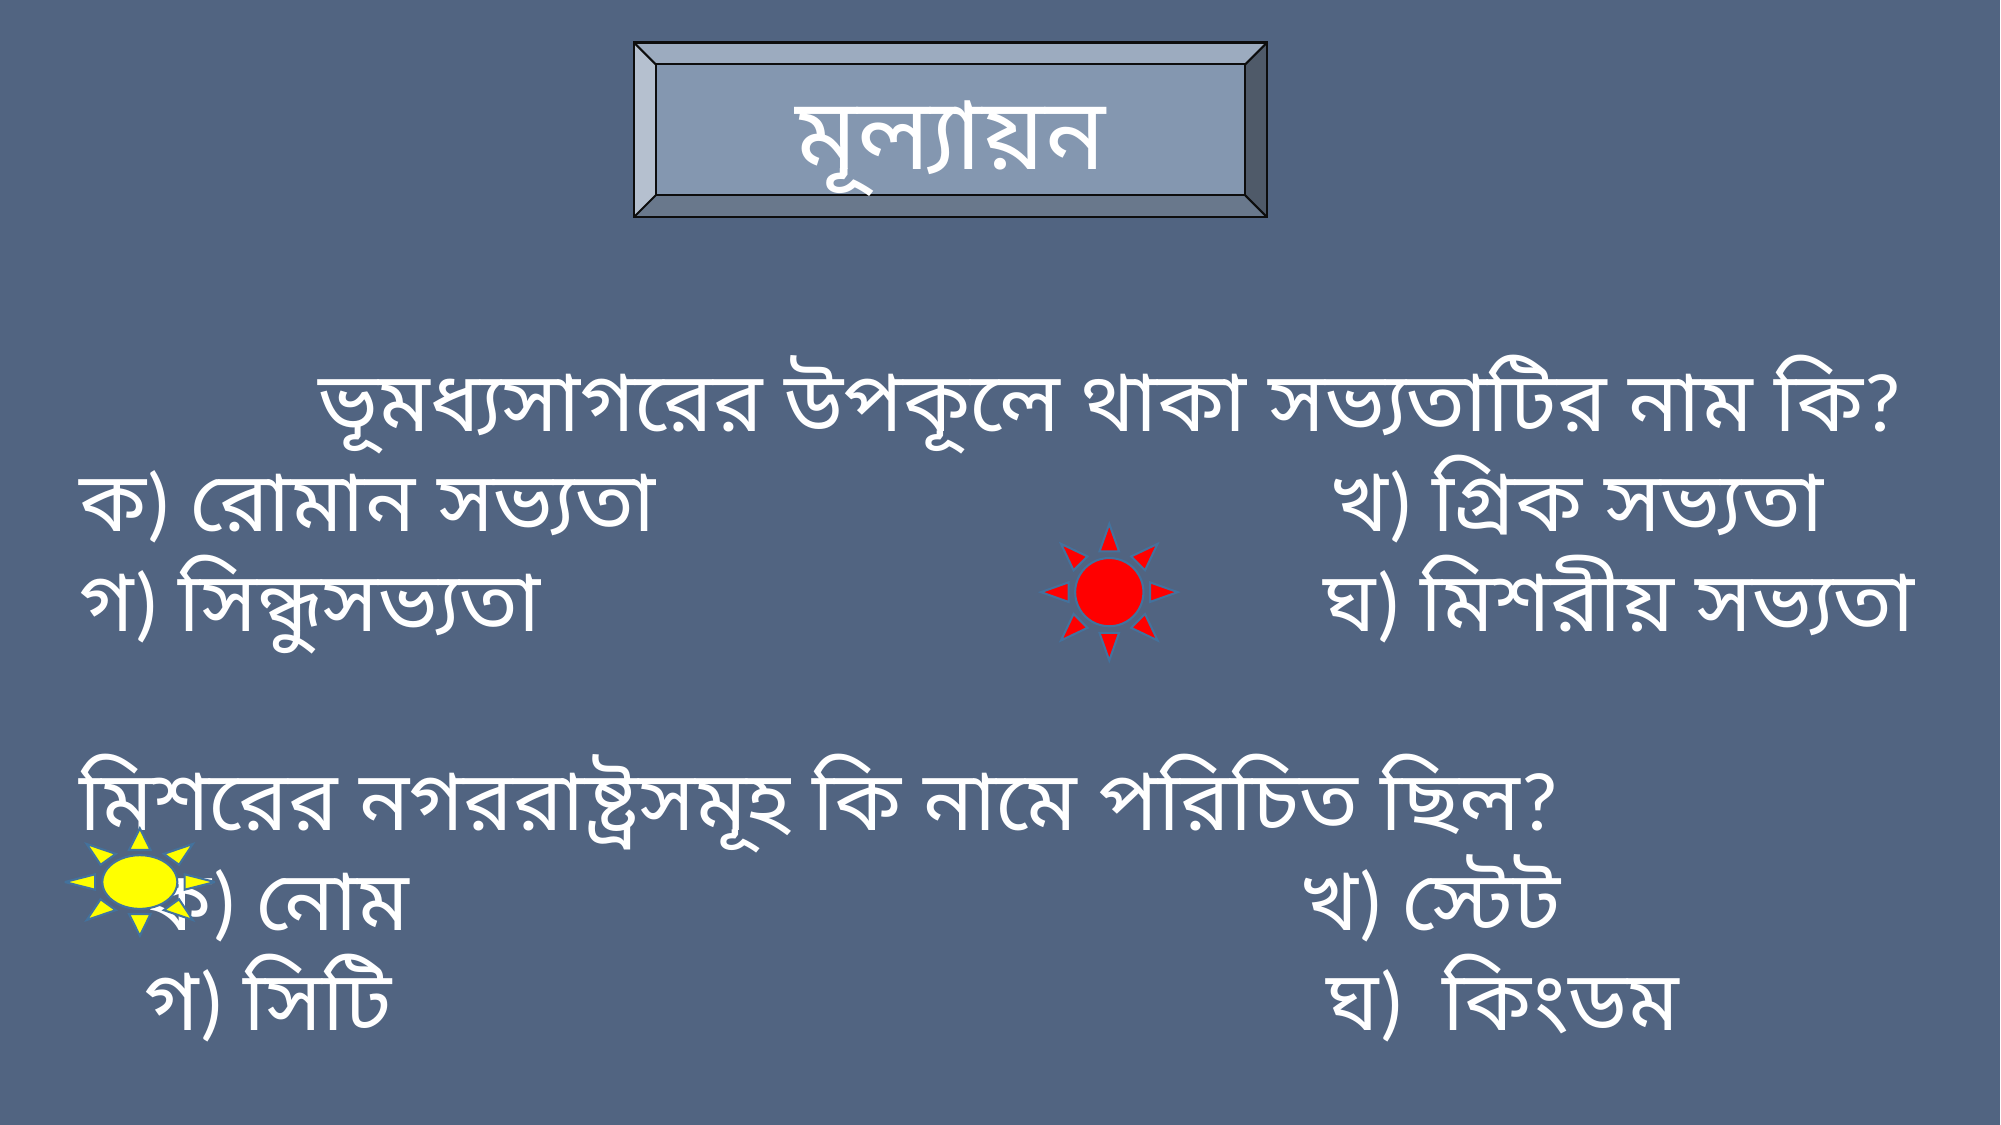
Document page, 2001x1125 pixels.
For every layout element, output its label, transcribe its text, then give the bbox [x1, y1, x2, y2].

text_box [183, 872, 216, 892]
text_box মূল্যায়ন [633, 41, 1268, 218]
text_box [161, 842, 196, 867]
text_box [1129, 612, 1160, 643]
text_box [1058, 612, 1090, 643]
text_box [1098, 520, 1121, 553]
text_box [1098, 631, 1121, 664]
text_box ভূমধ্যসাগরের উপকূলে থাকা সভ্যতাটির নাম কি? ক) রোমান সভ্যতা খ) গ্রিক সভ্যতা গ) সিন্ধুসভ্যতা ঘ) মিশরীয় সভ্যতা মিশরের নগররাষ্ট্রসমূহ কি নামে পরিচিত ছিল? ক) নোম খ) স্টেট গ) সিটি ঘ) কিংডম [64, 340, 1944, 1055]
text_box [1058, 541, 1090, 573]
text_box [161, 897, 196, 922]
text_box [84, 897, 119, 922]
text_box [1129, 541, 1160, 573]
text_box [1149, 580, 1181, 604]
text_box [127, 913, 153, 939]
text_box [1037, 580, 1070, 604]
text_box [64, 872, 97, 892]
text_box [127, 825, 153, 852]
text_box [101, 854, 179, 910]
text_box [84, 842, 119, 867]
text_box [1074, 556, 1145, 628]
